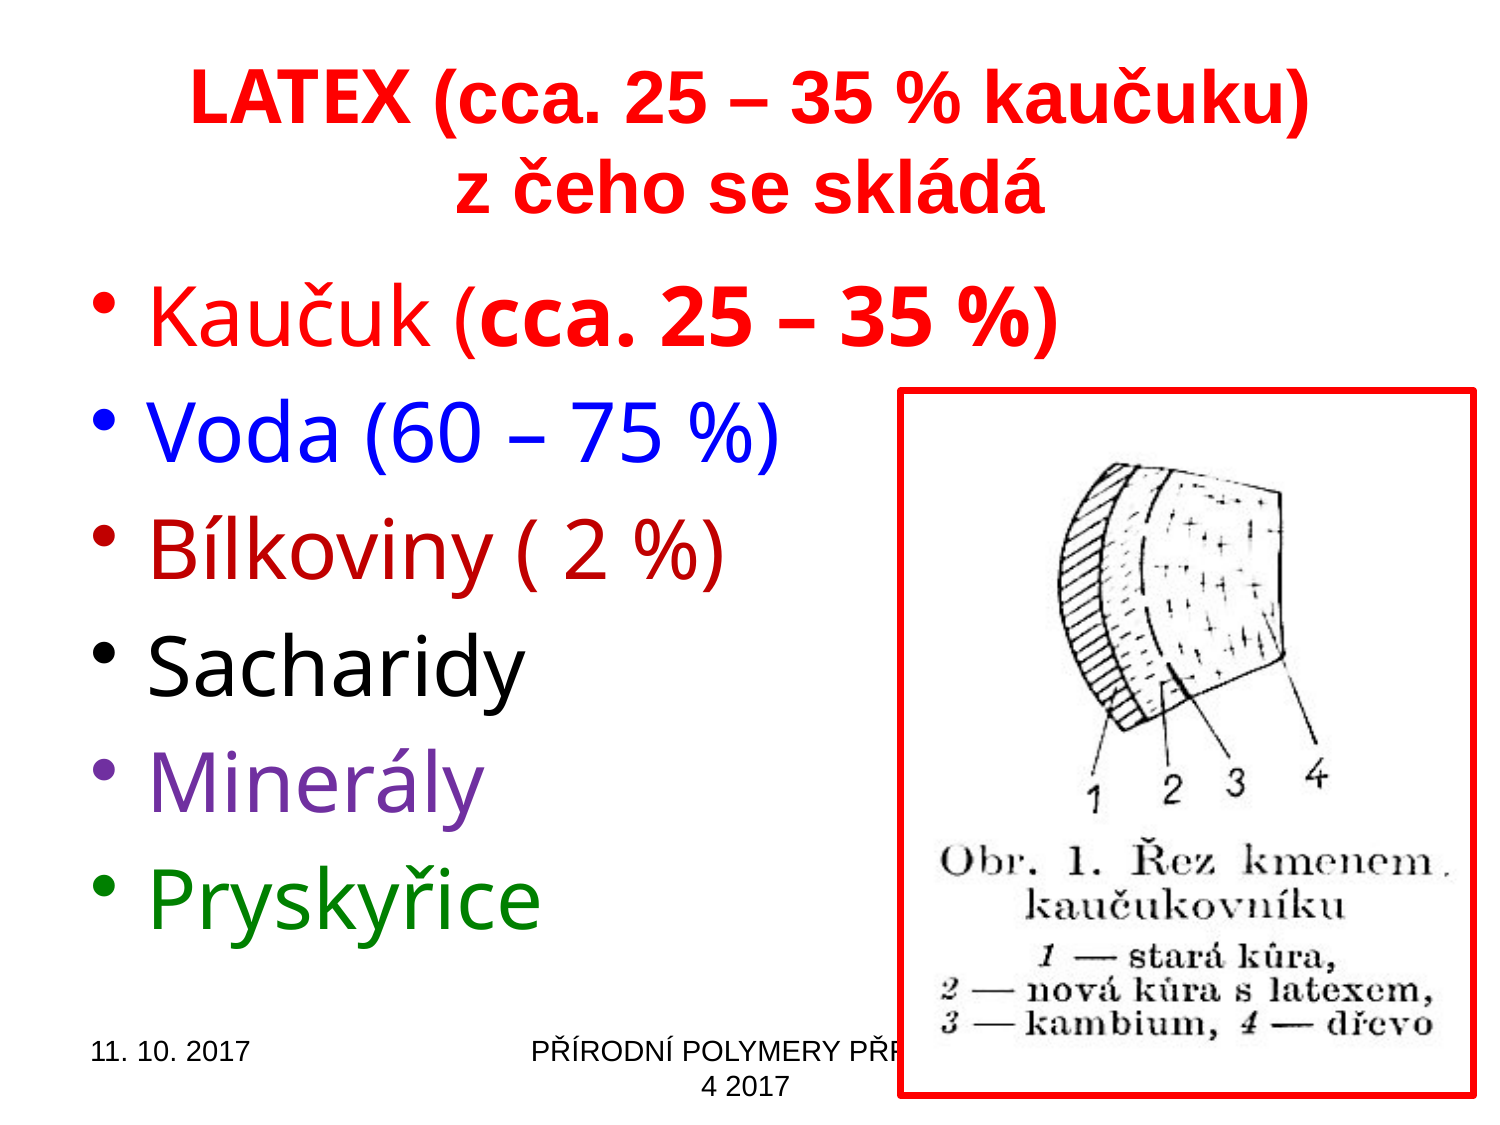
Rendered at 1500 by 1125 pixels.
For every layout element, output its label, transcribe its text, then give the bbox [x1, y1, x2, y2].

picture [903, 393, 1471, 1093]
title Latex (cca. 25 – 35 % kaučuku) z čeho se skládá [74, 44, 1426, 233]
list Kaučuk (cca. 25 – 35 %) Voda (60 – 75 %) Bílkoviny ( 2 %) Sacharidy Minerály Pryskyřice [74, 255, 1426, 1006]
text_box [74, 45, 1425, 185]
footer PŘÍRODNÍ POLYMERY PŘF MU 4 2017 [512, 1024, 988, 1103]
slide_number 11. 10. 2017 [74, 1024, 426, 1103]
